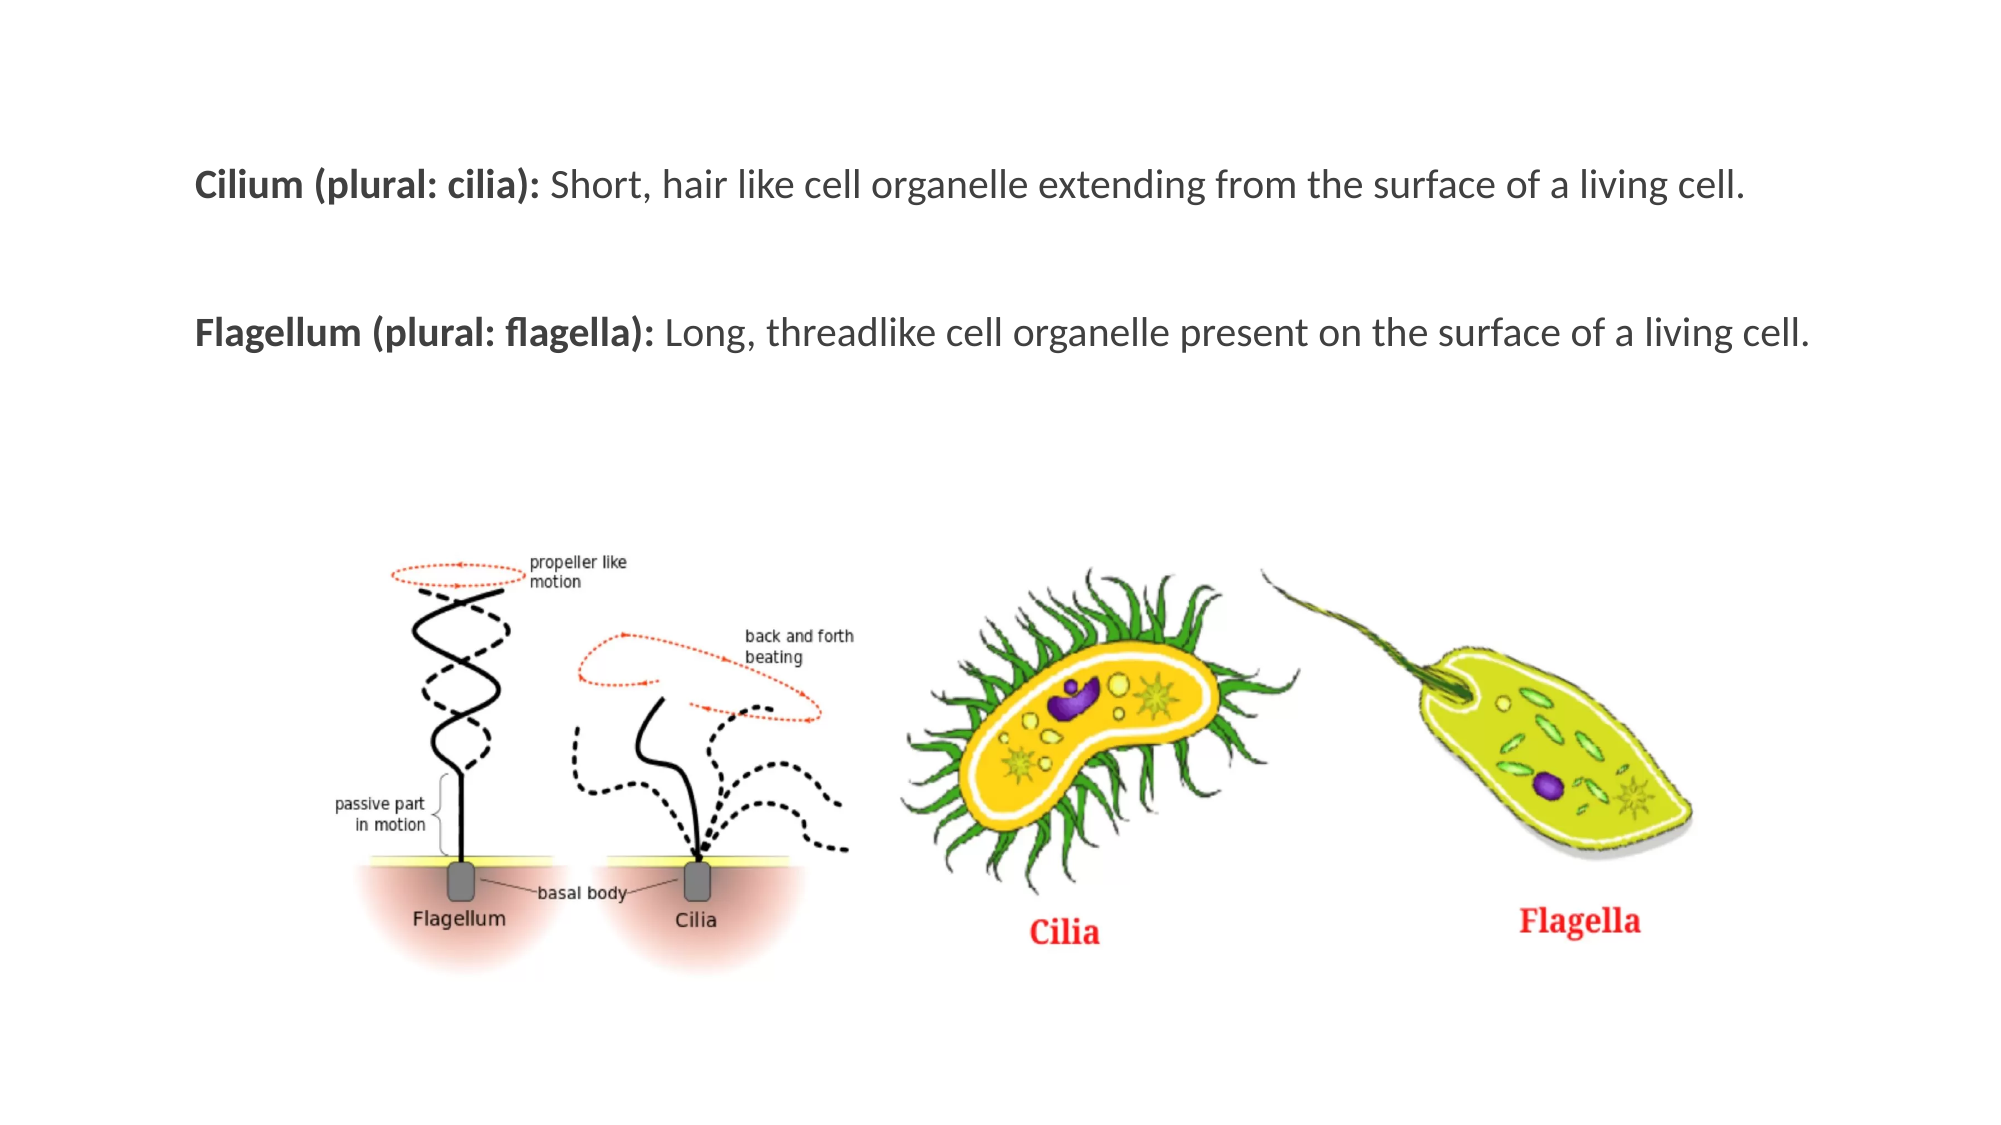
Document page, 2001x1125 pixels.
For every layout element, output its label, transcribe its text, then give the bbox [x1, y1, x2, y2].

picture [295, 529, 1715, 1030]
list Cilium (plural: cilia): Short, hair like cell organelle extending from the surface of a living cell. Flagellum (plural: flagella): Long, threadlike cell organelle present on the surface of a living cell. [180, 155, 1830, 963]
